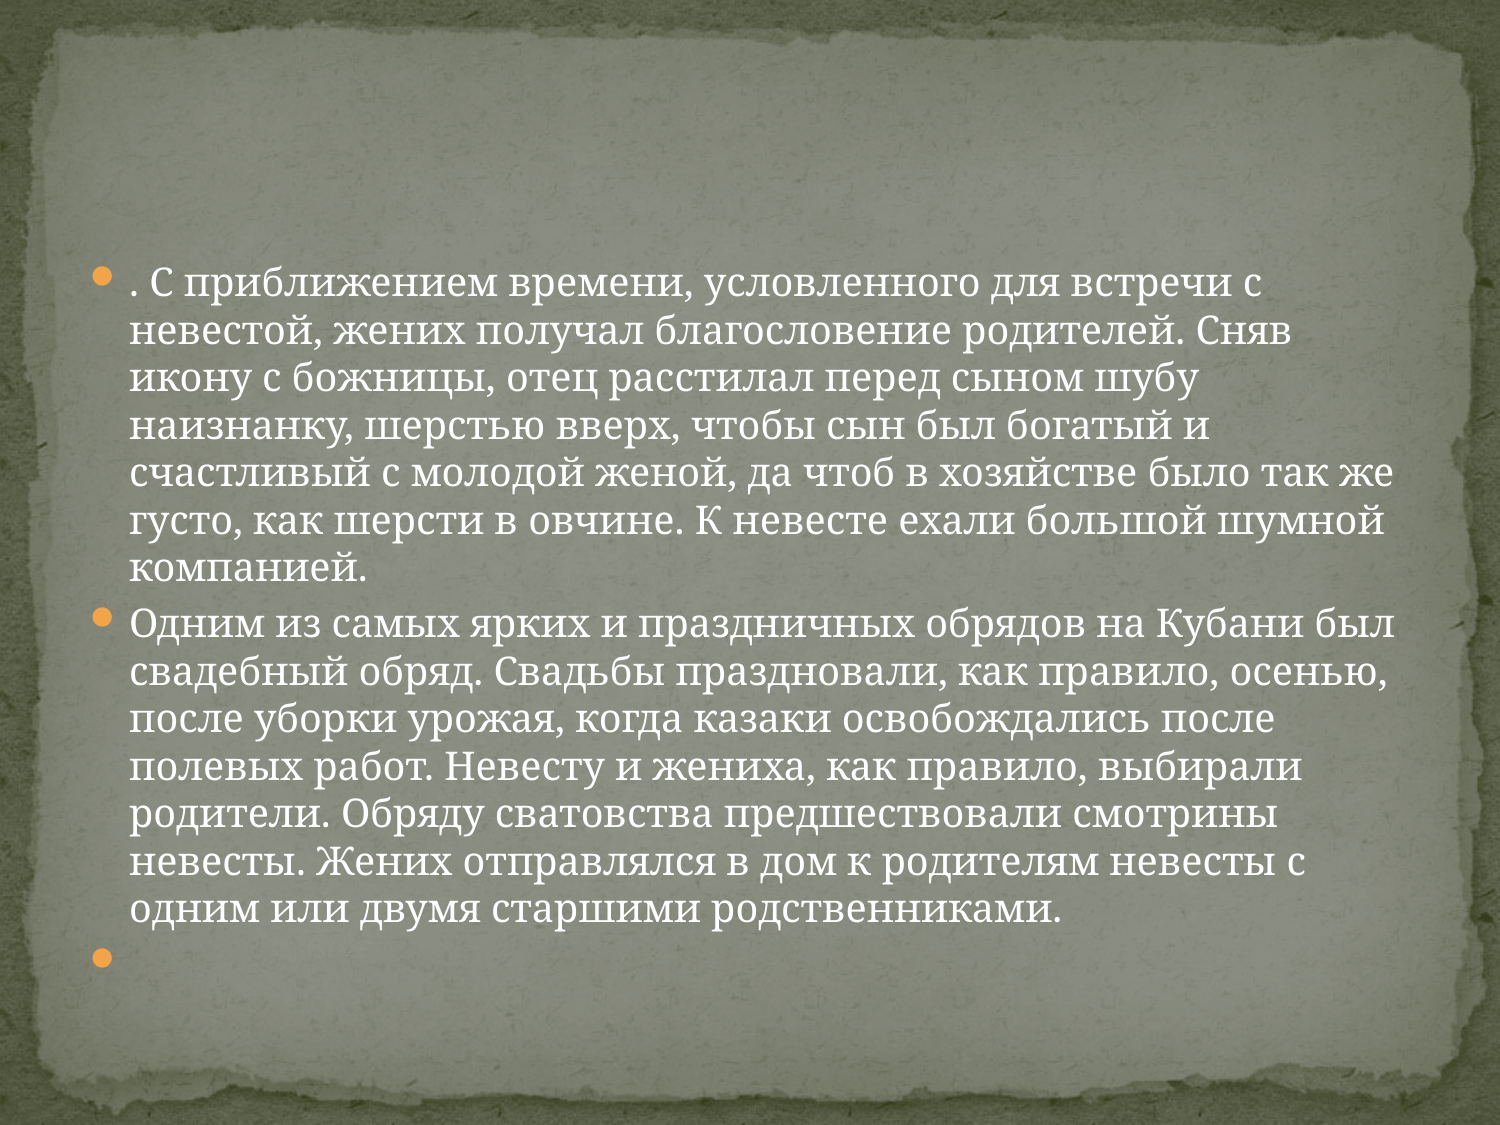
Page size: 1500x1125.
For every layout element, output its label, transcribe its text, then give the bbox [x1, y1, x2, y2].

list . С приближением времени, условленного для встречи с невестой, жених получал благословение родителей. Сняв икону с божницы, отец расстилал перед сыном шубу наизнанку, шерстью вверх, чтобы сын был богатый и счастливый с молодой женой, да чтоб в хозяйстве было так же густо, как шерсти в овчине. К невесте ехали большой шумной компанией. Одним из самых ярких и праздничных обрядов на Кубани был свадебный обряд. Свадьбы праздновали, как правило, осенью, после уборки урожая, когда казаки освобождались после полевых работ. Невесту и жениха, как правило, выбирали родители. Обряду сватовства предшествовали смотрины невесты. Жених отправлялся в дом к родителям невесты с одним или двумя старшими родственниками. [75, 249, 1425, 1000]
